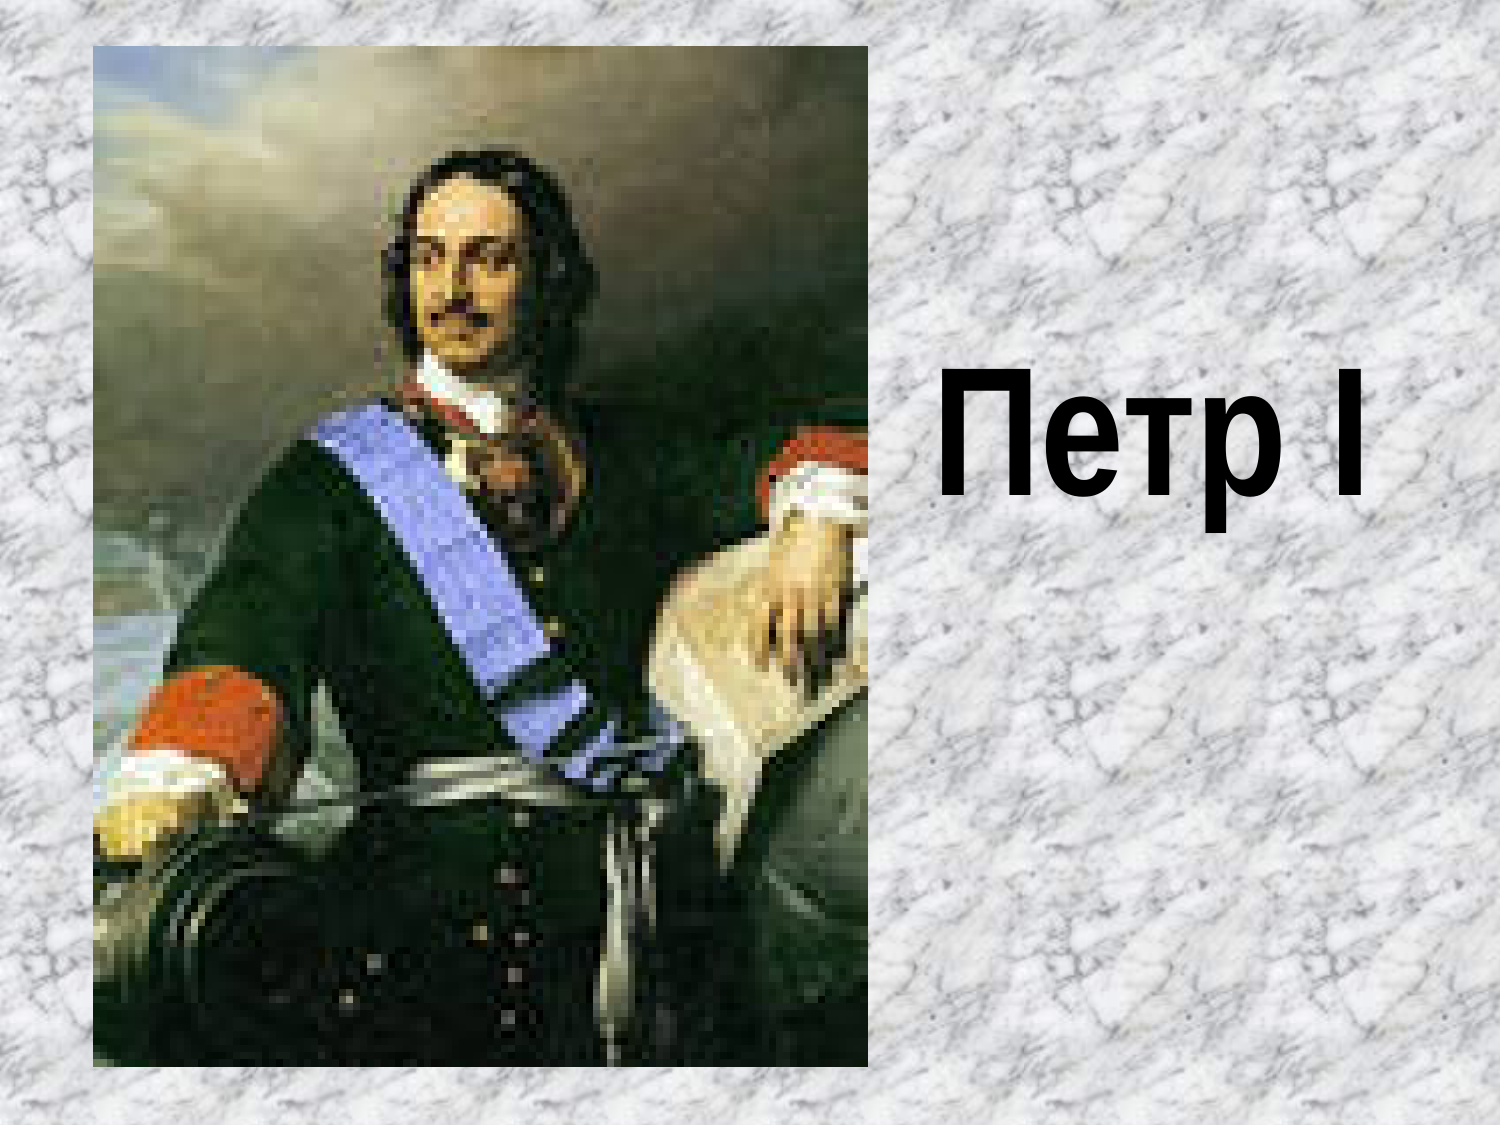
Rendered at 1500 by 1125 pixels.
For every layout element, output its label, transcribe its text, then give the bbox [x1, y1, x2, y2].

text_box Петр I [917, 304, 1387, 540]
picture [0, 0, 1500, 1125]
